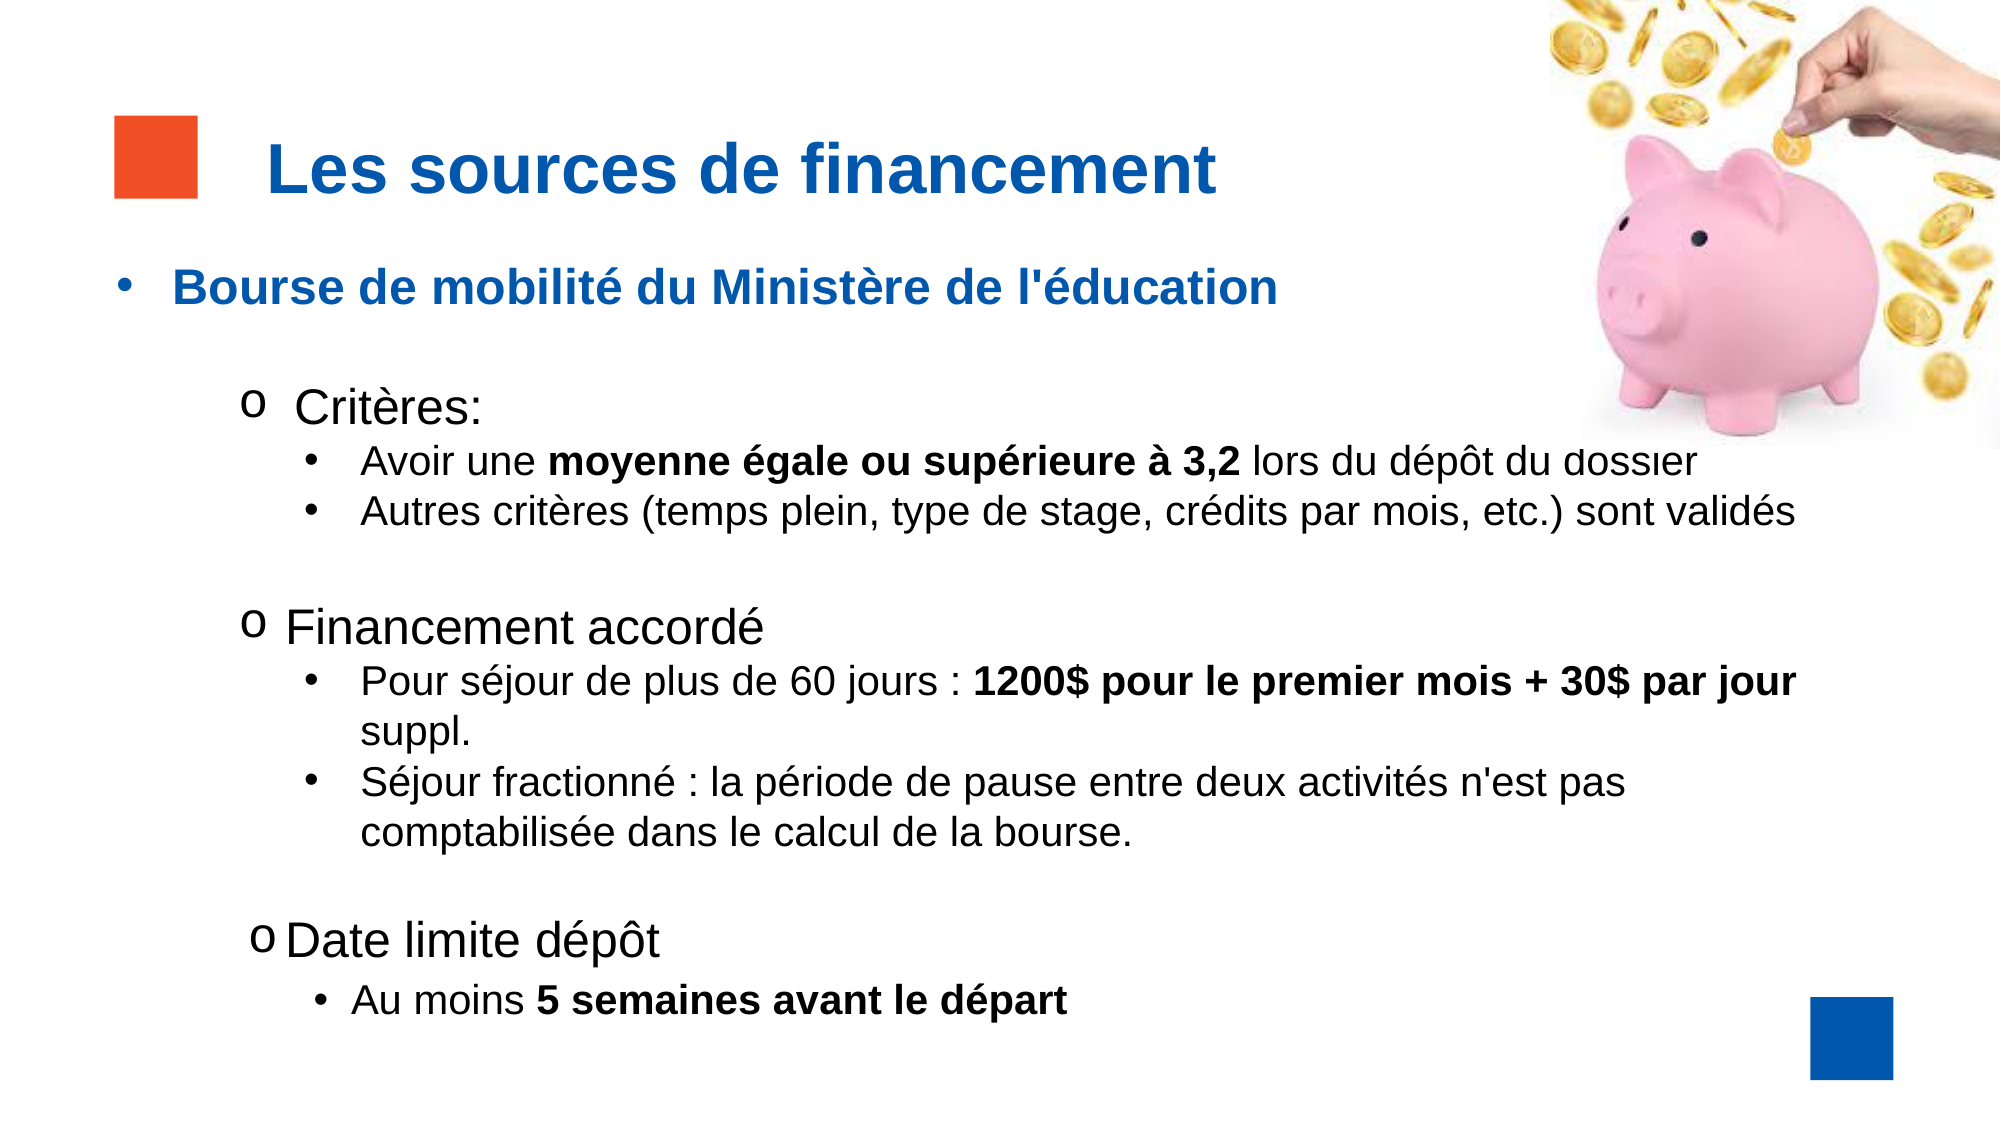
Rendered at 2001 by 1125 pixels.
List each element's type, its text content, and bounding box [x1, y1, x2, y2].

text_box Bourse de mobilité du Ministère de l'éducation Critères: Avoir une moyenne égale ou supérieure à 3,2 lors du dépôt du dossier Autres critères (temps plein, type de stage, crédits par mois, etc.) sont validés Financement accordé Pour séjour de plus de 60 jours : 1200$ pour le premier mois + 30$ par jour suppl. Séjour fractionné : la période de pause entre deux activités n'est pas comptabilisée dans le calcul de la bourse. Date limite dépôt Au moins 5 semaines avant le départ [101, 246, 1894, 1032]
text_box Les sources de financement [252, 115, 1550, 215]
text_box [113, 115, 199, 200]
text_box [1809, 1032, 1894, 1081]
picture [1550, 0, 2000, 449]
